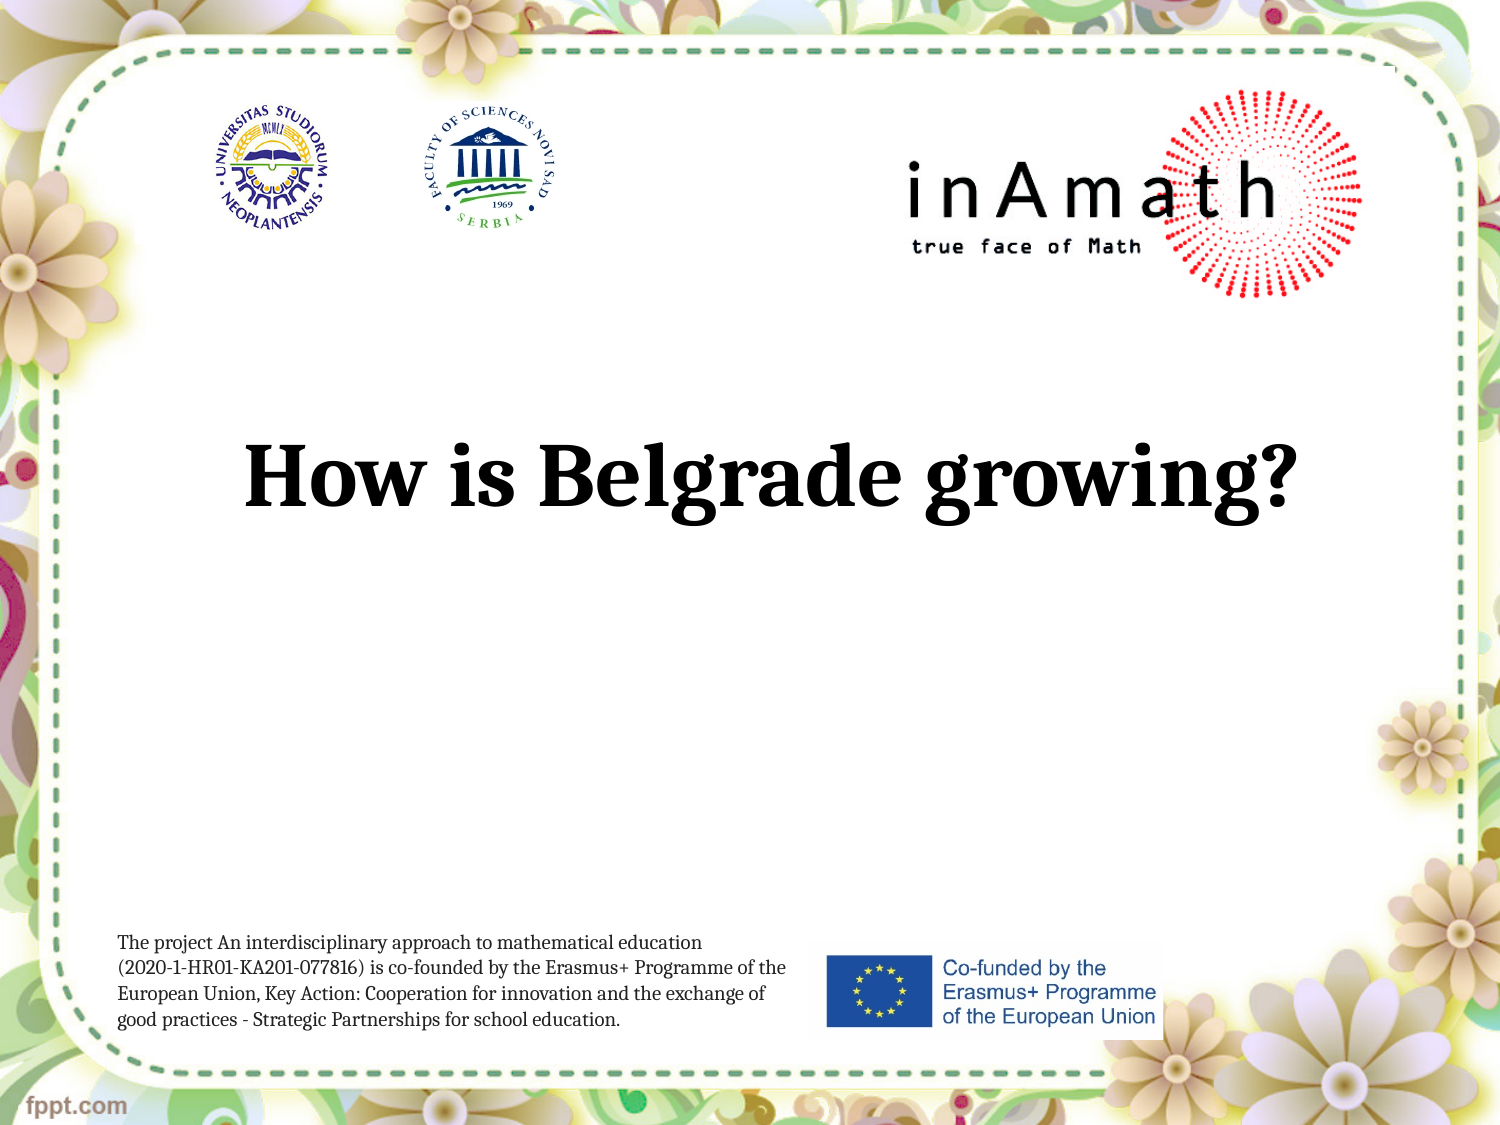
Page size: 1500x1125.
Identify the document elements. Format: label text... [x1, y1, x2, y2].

table_header The project An interdisciplinary approach to mathematical education (2020-1-HR01-KA201-077816) is co-founded by the Erasmus+ Programme of the European Union, Key Action: Cooperation for innovation and the exchange of good practices - Strategic Partnerships for school education. [106, 929, 803, 1032]
picture [0, 0, 1500, 1125]
title How is Belgrade growing? [135, 314, 1411, 717]
table_header [803, 929, 1500, 1032]
